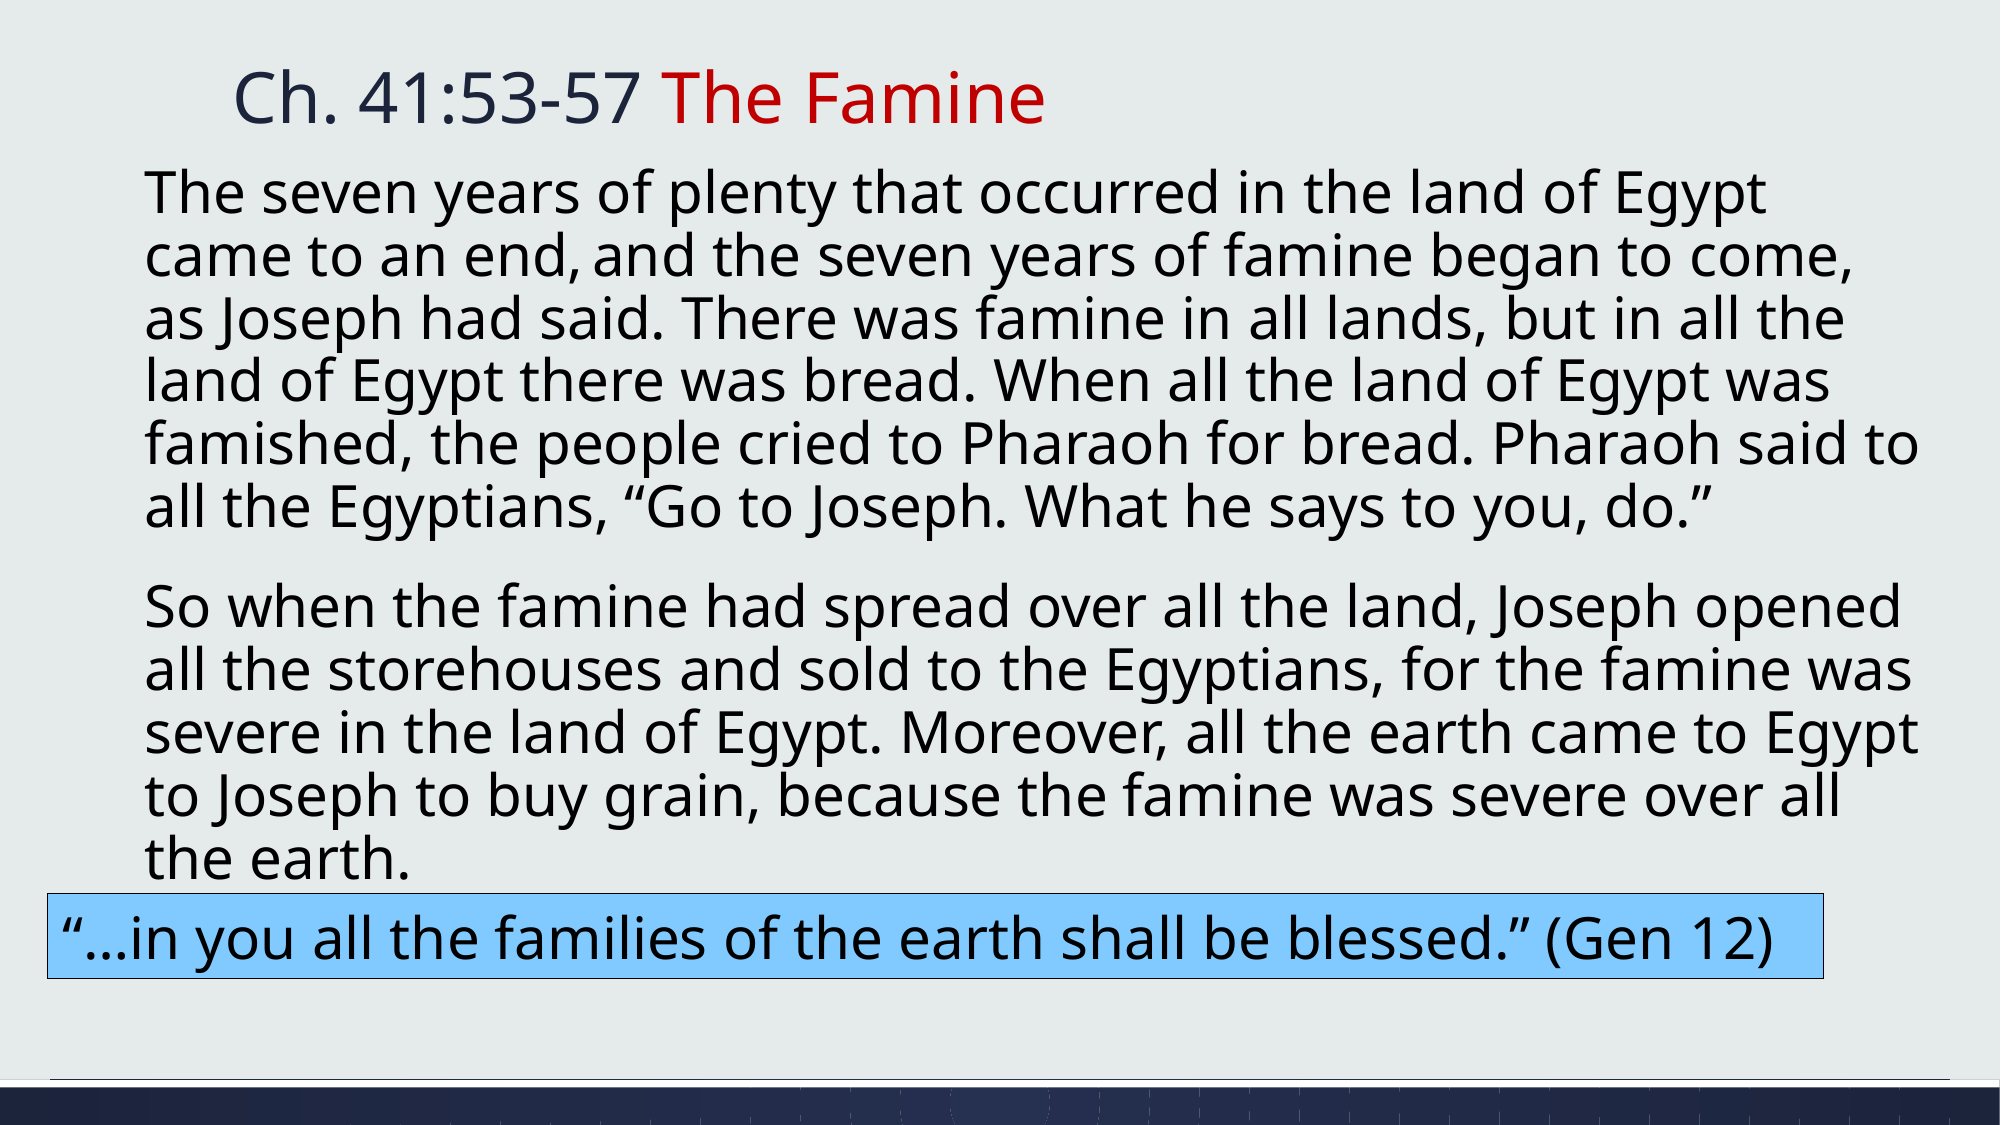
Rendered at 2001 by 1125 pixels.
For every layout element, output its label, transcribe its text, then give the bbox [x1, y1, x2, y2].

text_box “…in you all the families of the earth shall be blessed.” (Gen 12) [47, 893, 1824, 979]
list The seven years of plenty that occurred in the land of Egypt came to an end, and the seven years of famine began to come, as Joseph had said. There was famine in all lands, but in all the land of Egypt there was bread. When all the land of Egypt was famished, the people cried to Pharaoh for bread. Pharaoh said to all the Egyptians, “Go to Joseph. What he says to you, do.” So when the famine had spread over all the land, Joseph opened all the storehouses and sold to the Egyptians, for the famine was severe in the land of Egypt. Moreover, all the earth came to Egypt to Joseph to buy grain, because the famine was severe over all the earth. [122, 155, 1945, 955]
title Ch. 41:53-57 The Famine [217, 54, 1778, 155]
